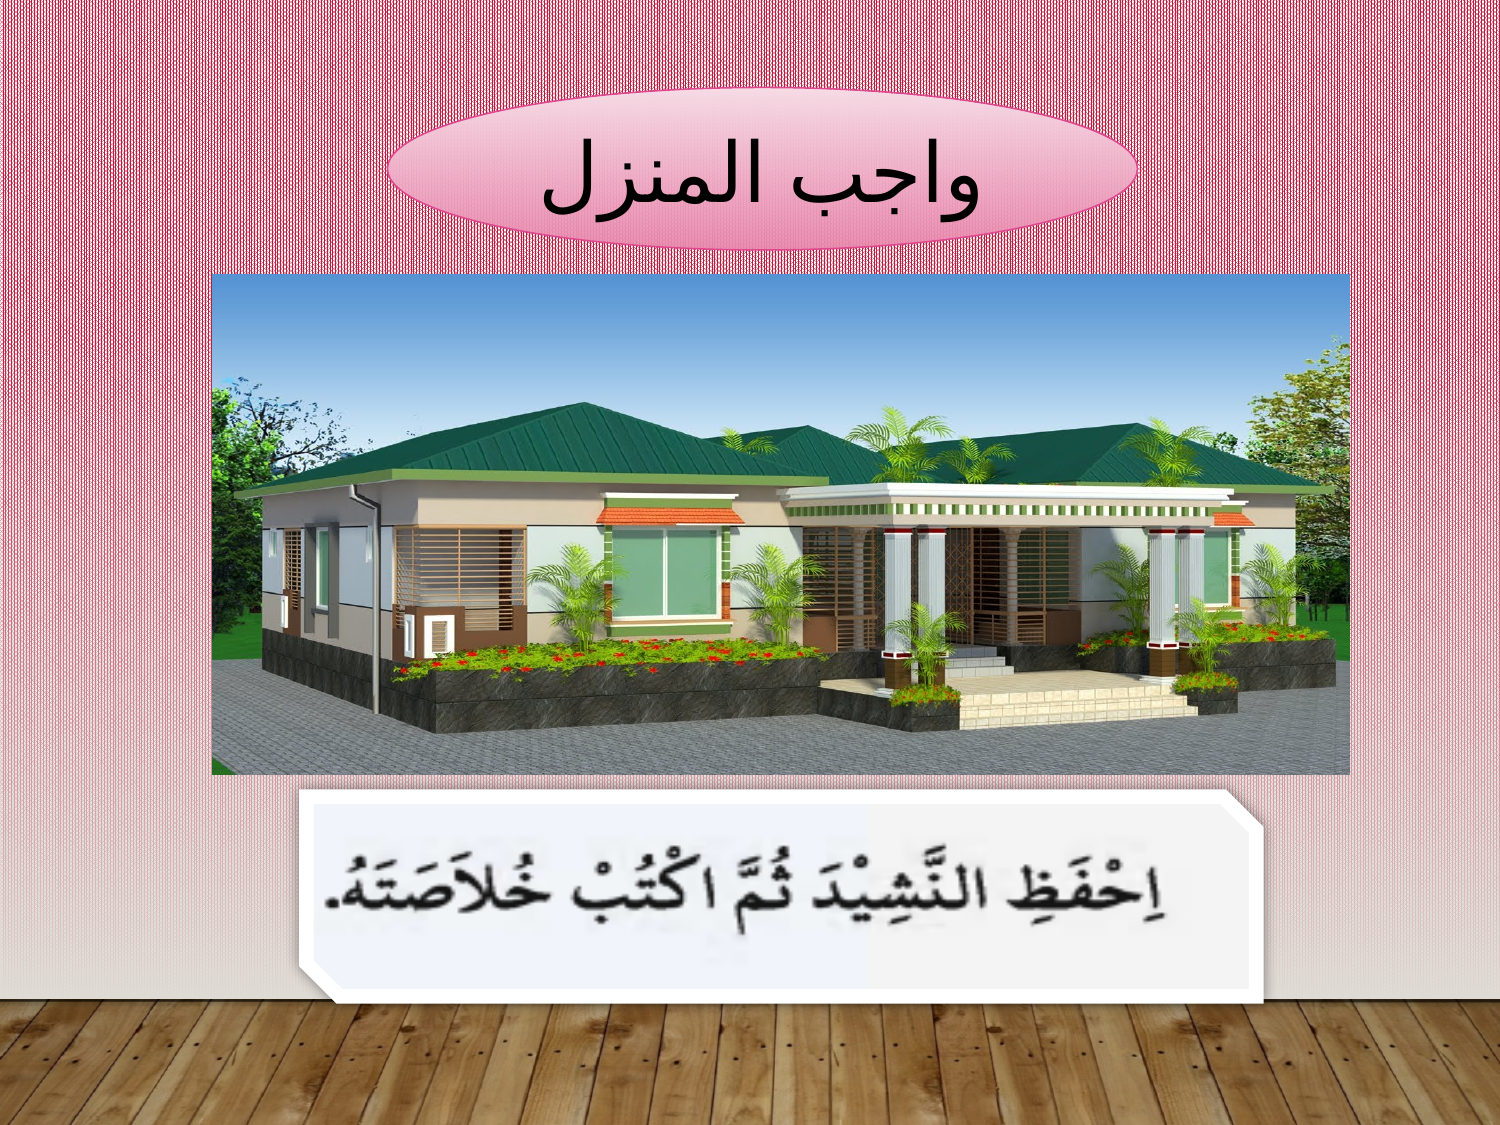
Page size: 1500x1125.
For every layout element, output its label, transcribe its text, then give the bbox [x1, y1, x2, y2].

picture [212, 274, 1351, 776]
picture [0, 999, 1500, 1125]
text_box واجب المنزل [386, 86, 1139, 251]
picture [305, 796, 1257, 997]
